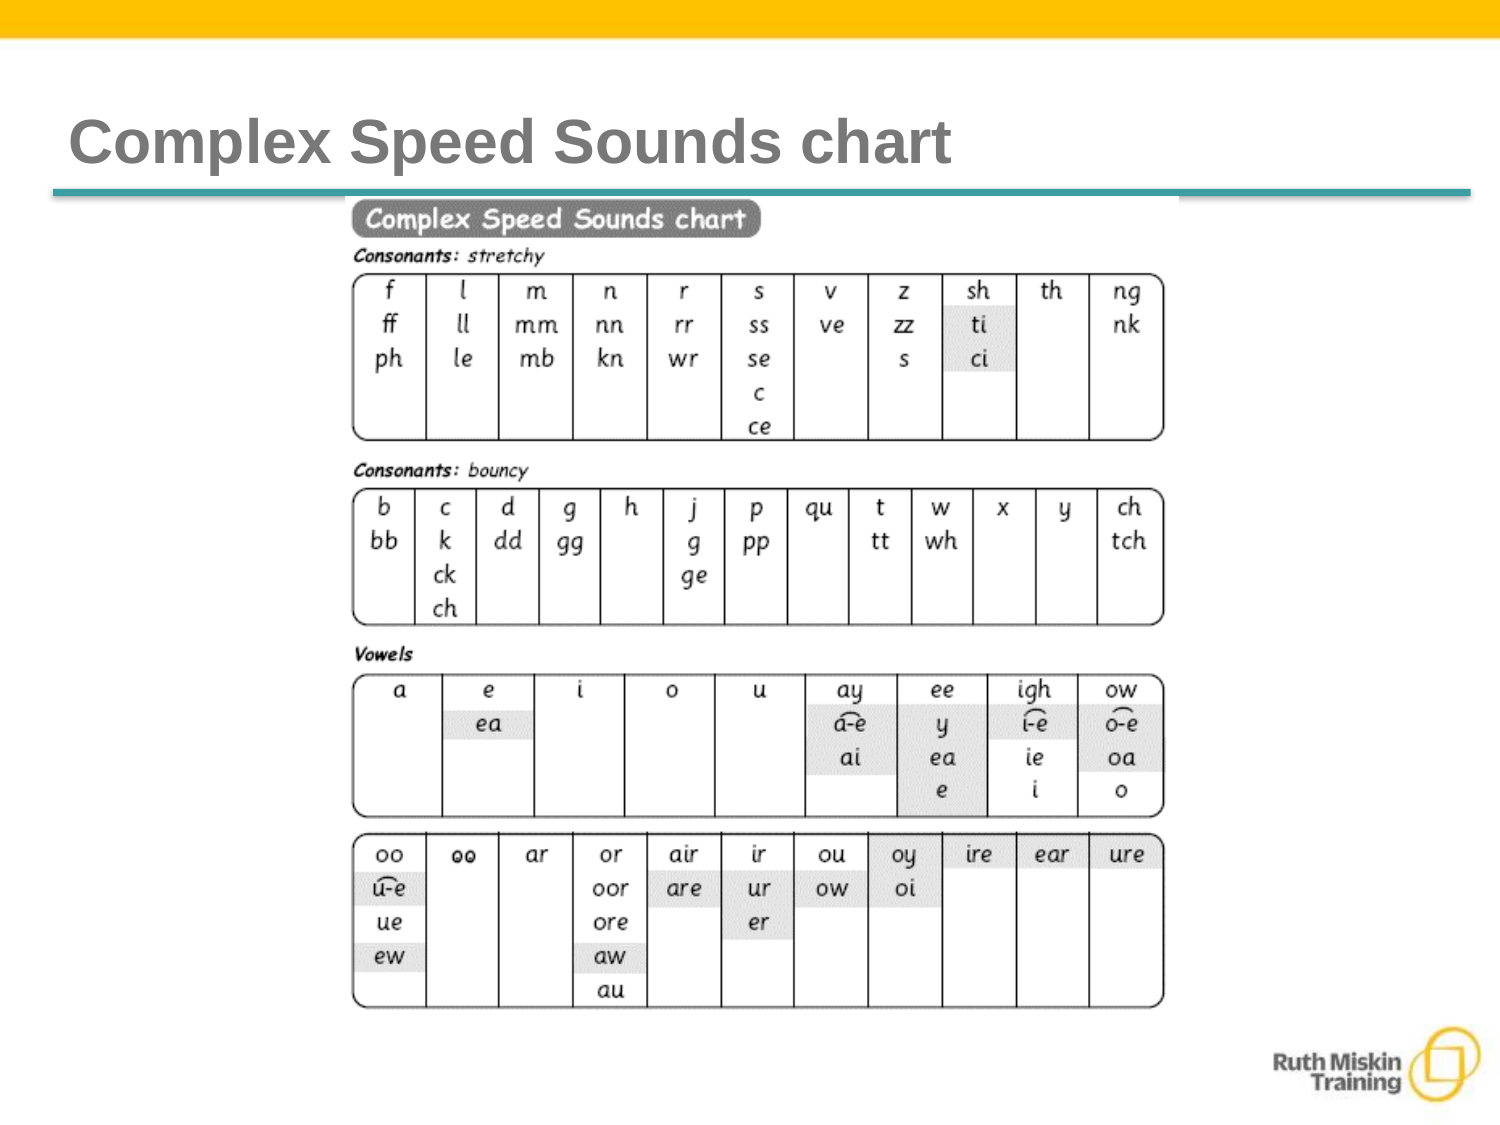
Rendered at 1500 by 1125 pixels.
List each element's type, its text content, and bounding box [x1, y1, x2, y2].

title Complex Speed Sounds chart [52, 42, 1281, 185]
picture [0, 0, 1500, 1125]
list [52, 195, 1471, 1024]
